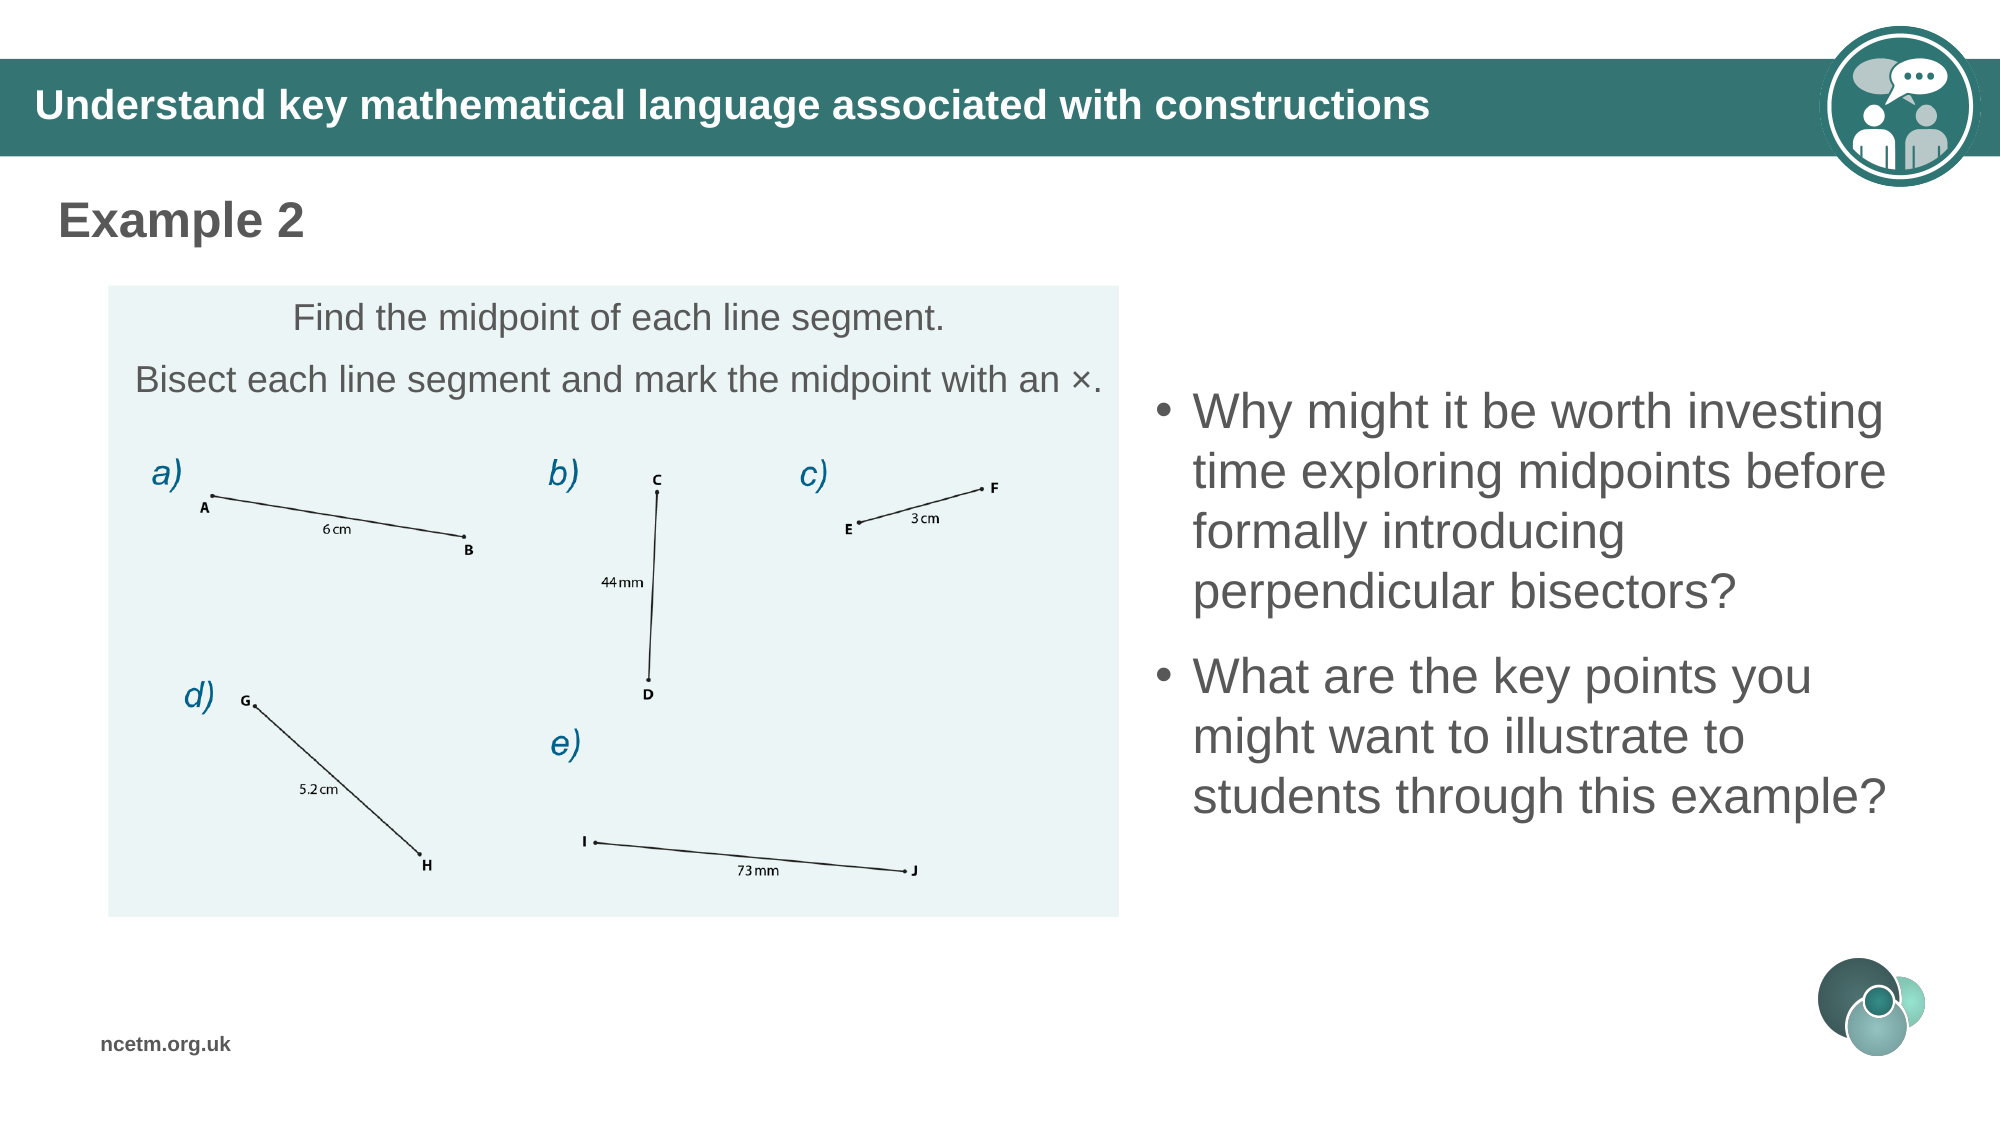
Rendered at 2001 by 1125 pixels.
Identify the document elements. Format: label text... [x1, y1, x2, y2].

text_box Example 2 [43, 179, 1043, 255]
picture [1818, 24, 1982, 188]
text_box Understand key mathematical language associated with constructions [19, 71, 1868, 142]
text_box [108, 285, 1119, 917]
text_box Why might it be worth investing time exploring midpoints before formally introducing perpendicular bisectors? What are the key points you might want to illustrate to students through this example? [1119, 285, 1922, 917]
picture [1818, 958, 1925, 1056]
